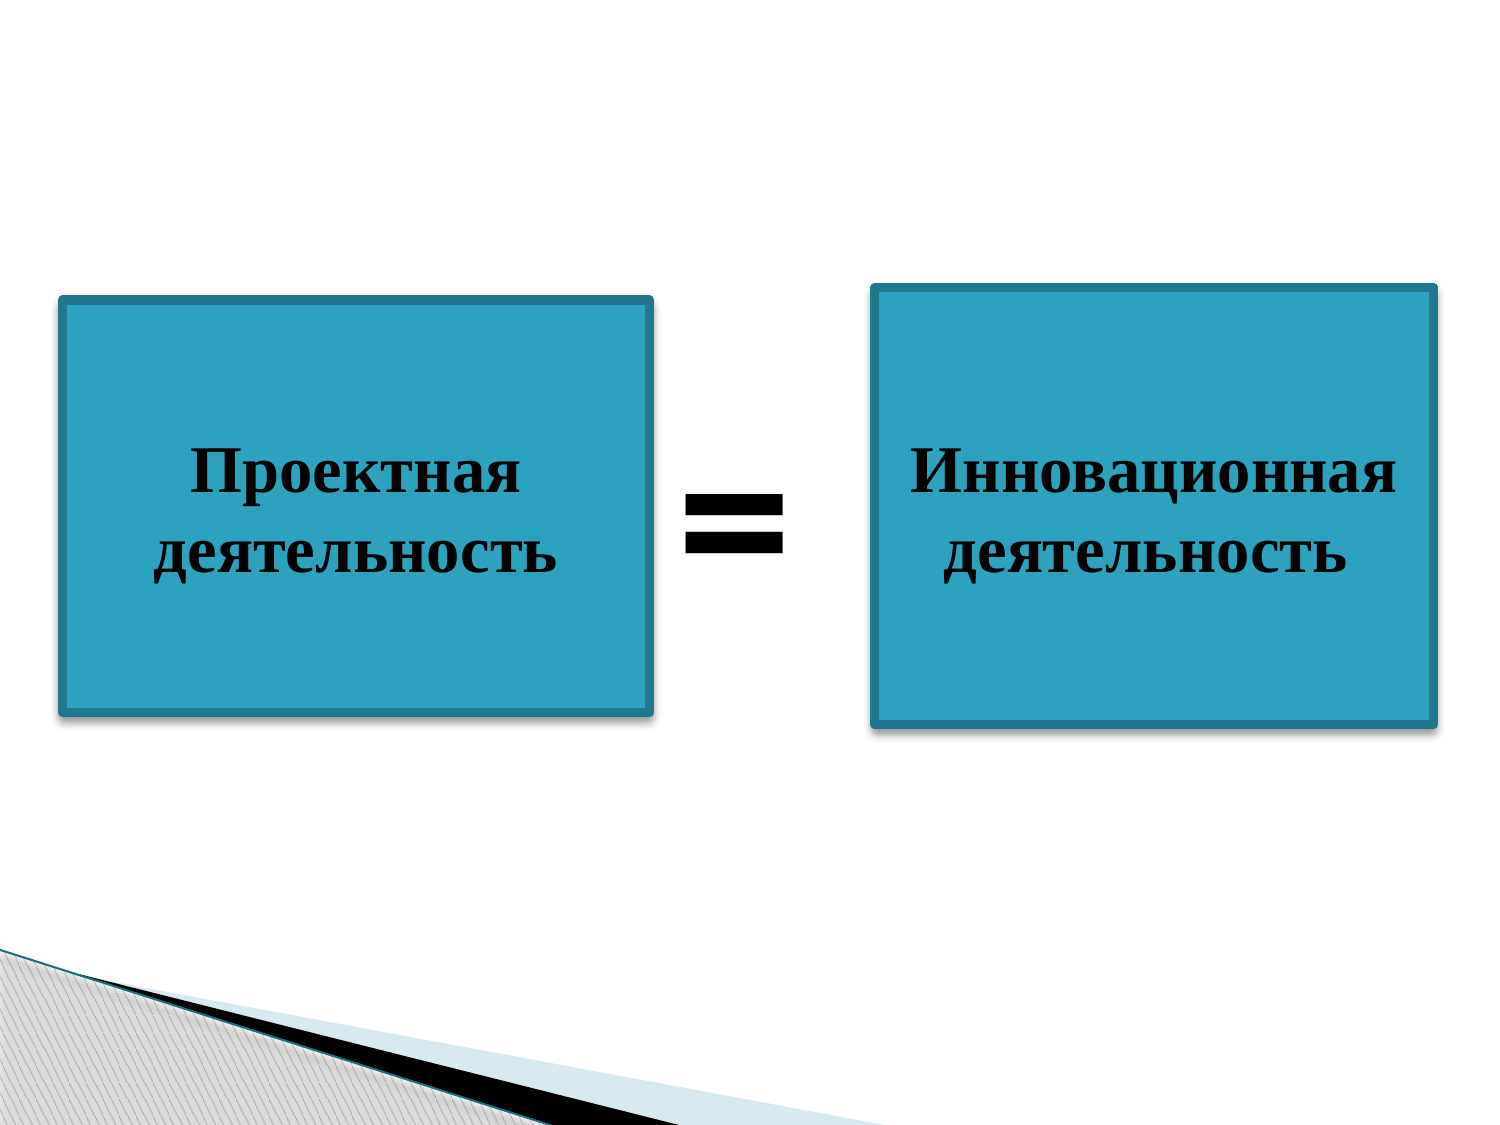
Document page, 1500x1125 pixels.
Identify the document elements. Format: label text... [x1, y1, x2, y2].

text_box Инновационная деятельность [870, 283, 1438, 729]
text_box = [662, 387, 863, 643]
list Проектная деятельность [58, 295, 654, 717]
